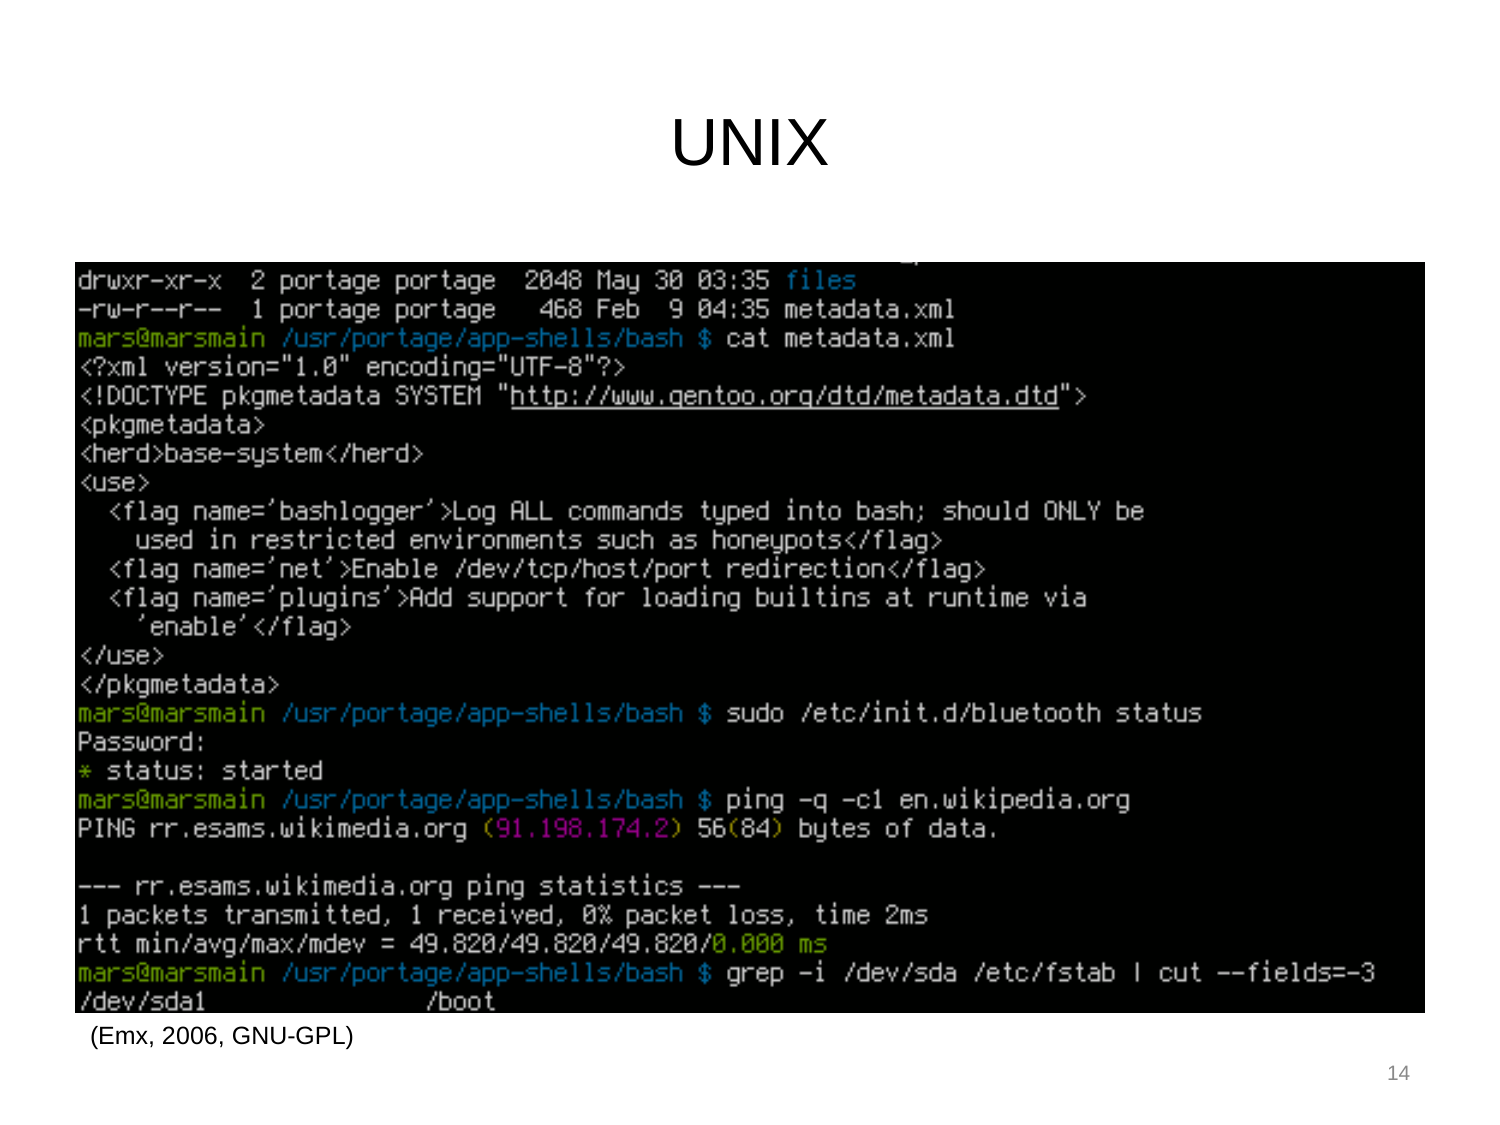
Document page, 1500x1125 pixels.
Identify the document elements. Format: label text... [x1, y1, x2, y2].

slide_number 14 [1341, 1027, 1425, 1118]
title UNIX [75, 45, 1425, 233]
list (Emx, 2006, GNU-GPL) [75, 1021, 1328, 1100]
picture [74, 262, 1426, 1013]
